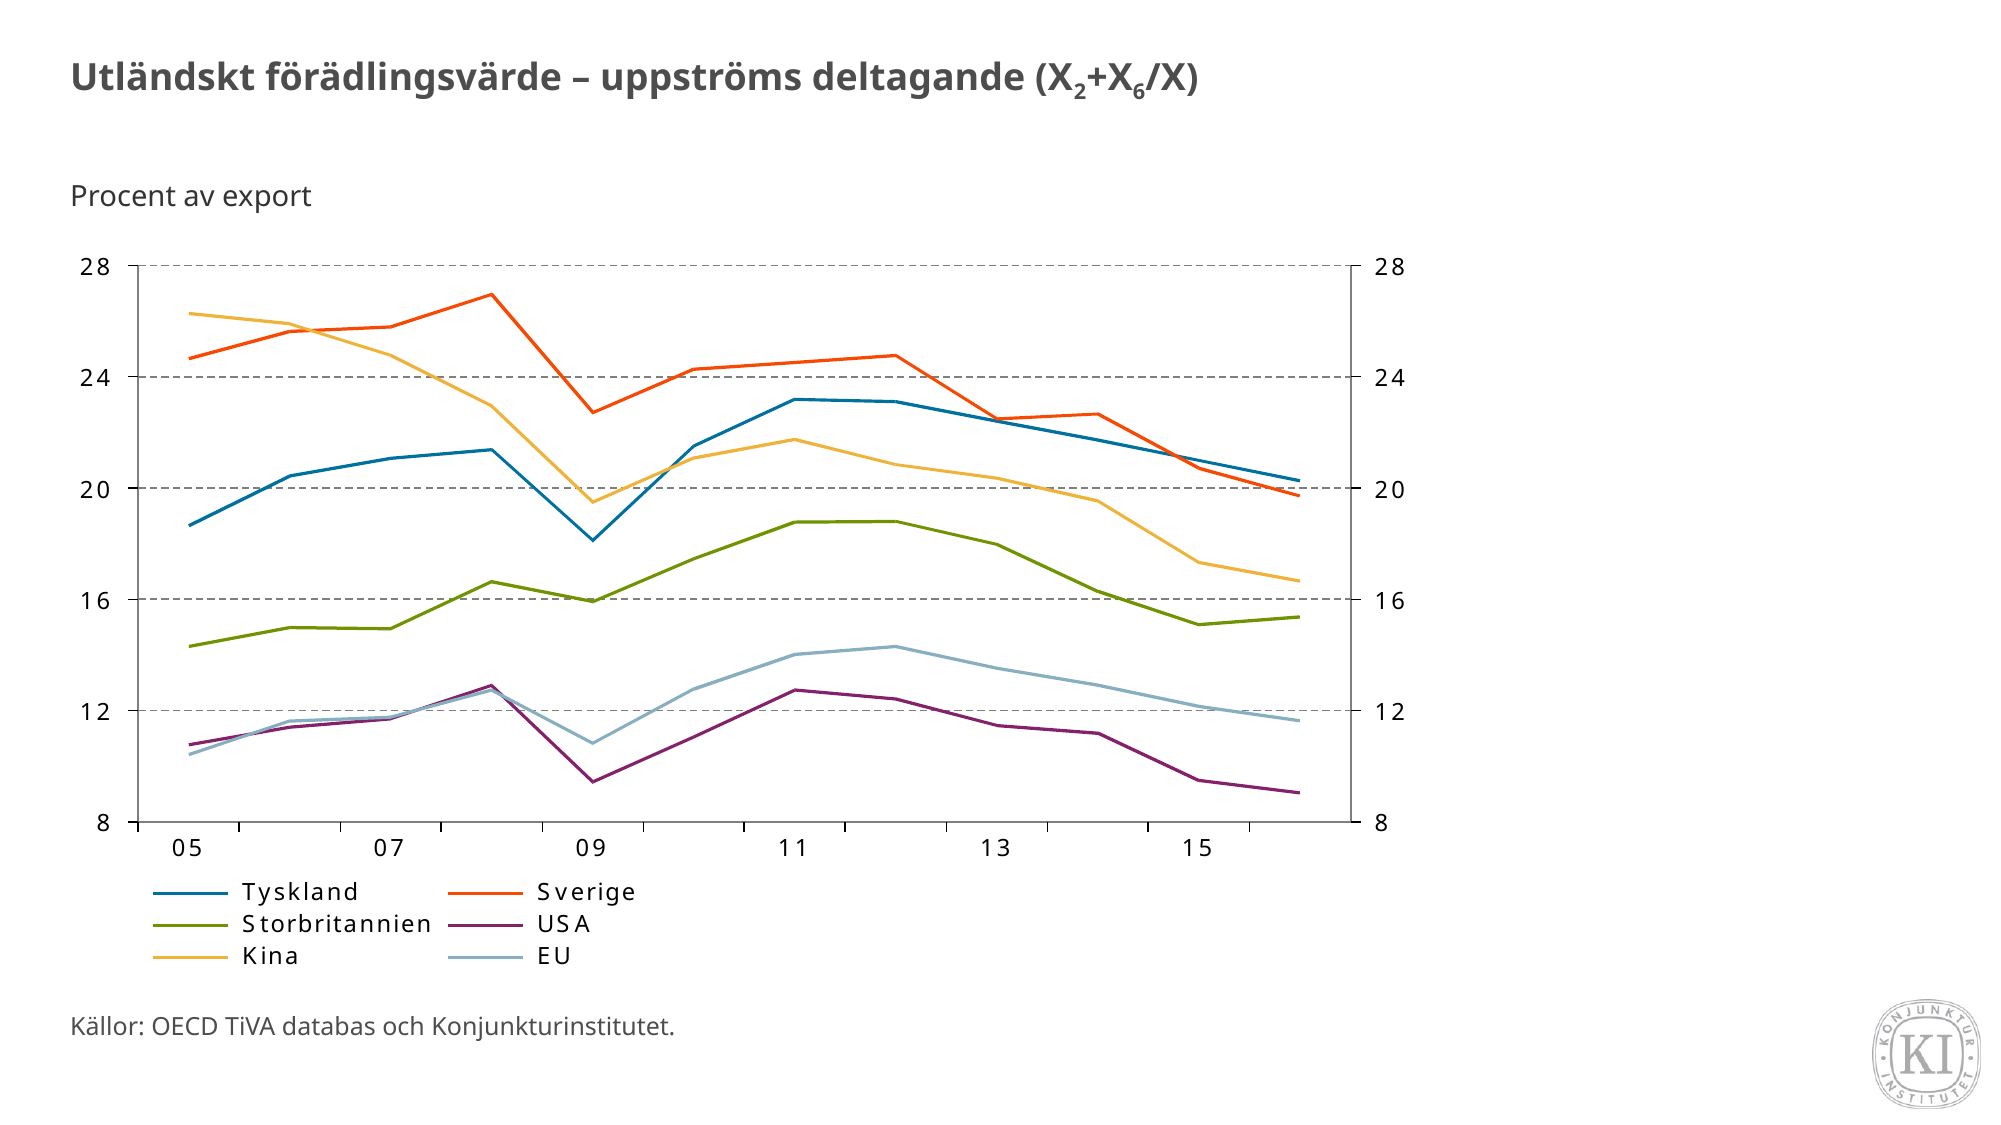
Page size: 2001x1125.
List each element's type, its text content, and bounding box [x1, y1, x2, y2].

list Procent av export [55, 137, 1476, 220]
title Utländskt förädlingsvärde – uppströms deltagande (X2+X6/X) [55, 45, 1476, 128]
subtitle Källor: OECD TiVA databas och Konjunkturinstitutet. [55, 1003, 1476, 1106]
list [30, 228, 1453, 998]
picture [1872, 999, 1981, 1109]
